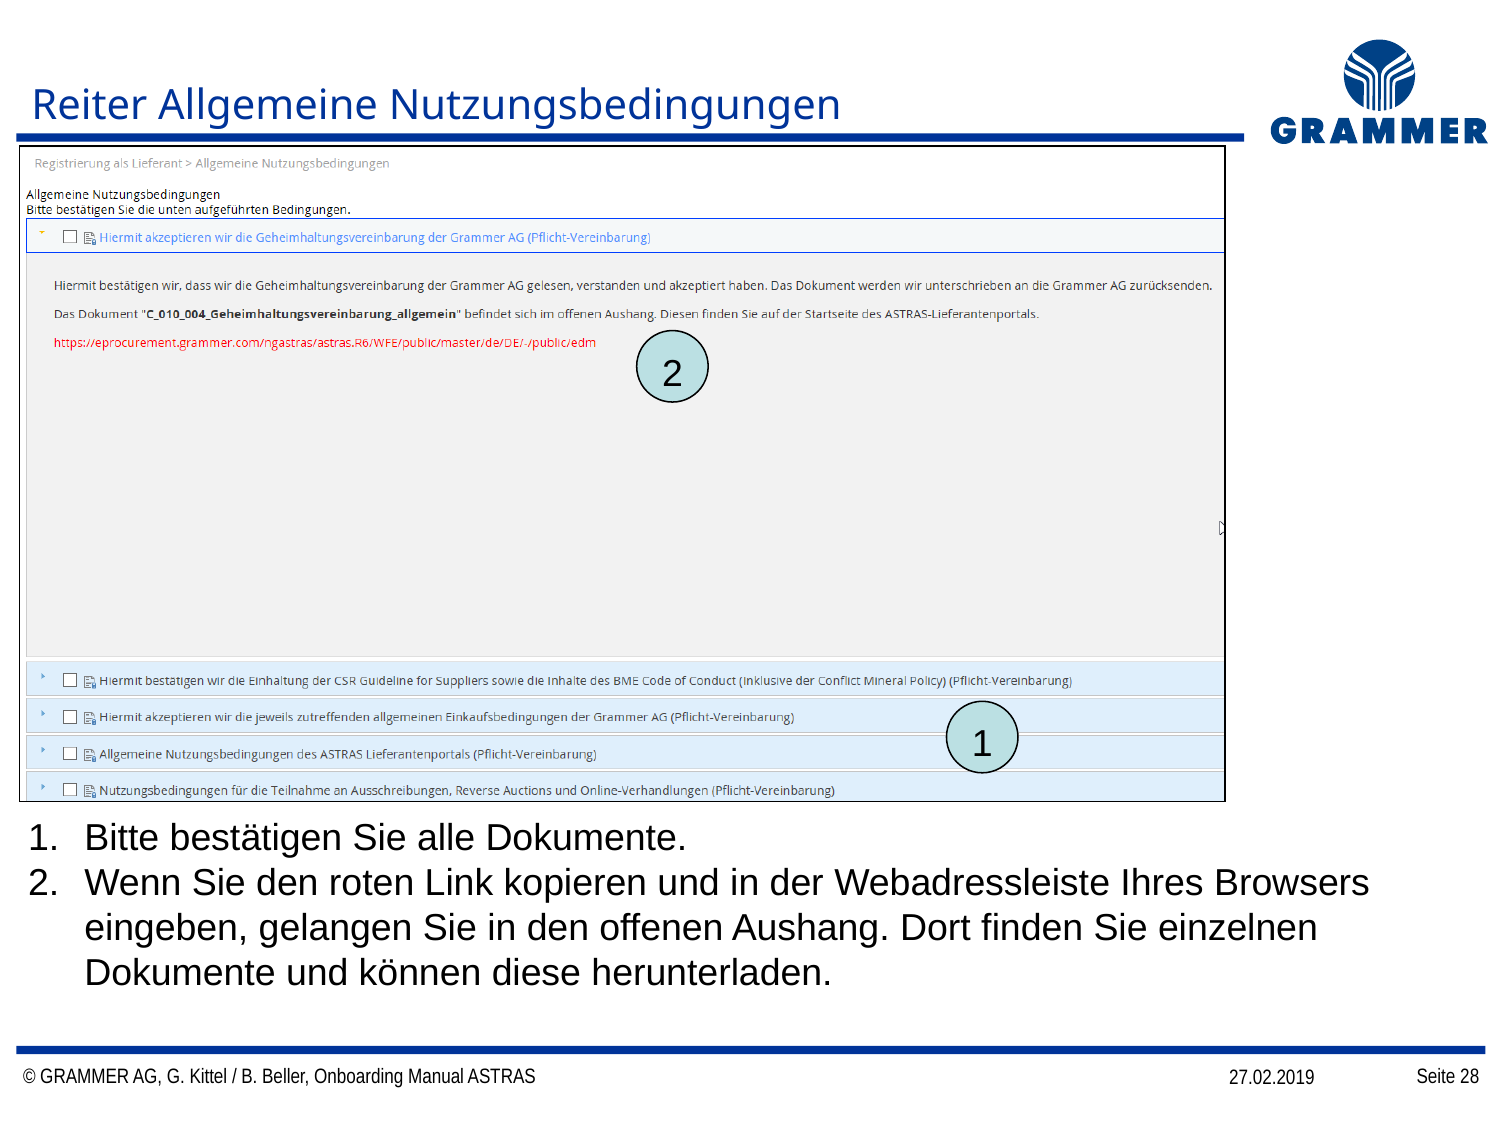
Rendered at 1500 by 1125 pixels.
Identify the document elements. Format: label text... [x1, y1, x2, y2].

title Reiter Allgemeine Nutzungsbedingungen [16, 54, 1249, 136]
text_box Bitte bestätigen Sie alle Dokumente. Wenn Sie den roten Link kopieren und in der Webadressleiste Ihres Browsers eingeben, gelangen Sie in den offenen Aushang. Dort finden Sie einzelnen Dokumente und können diese herunterladen. [13, 805, 1465, 1001]
picture [20, 146, 1225, 801]
footer © GRAMMER AG, G. Kittel / B. Beller, Onboarding Manual ASTRAS [8, 1055, 924, 1103]
slide_number Seite 28 [1351, 1055, 1495, 1103]
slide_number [980, 1055, 1330, 1103]
